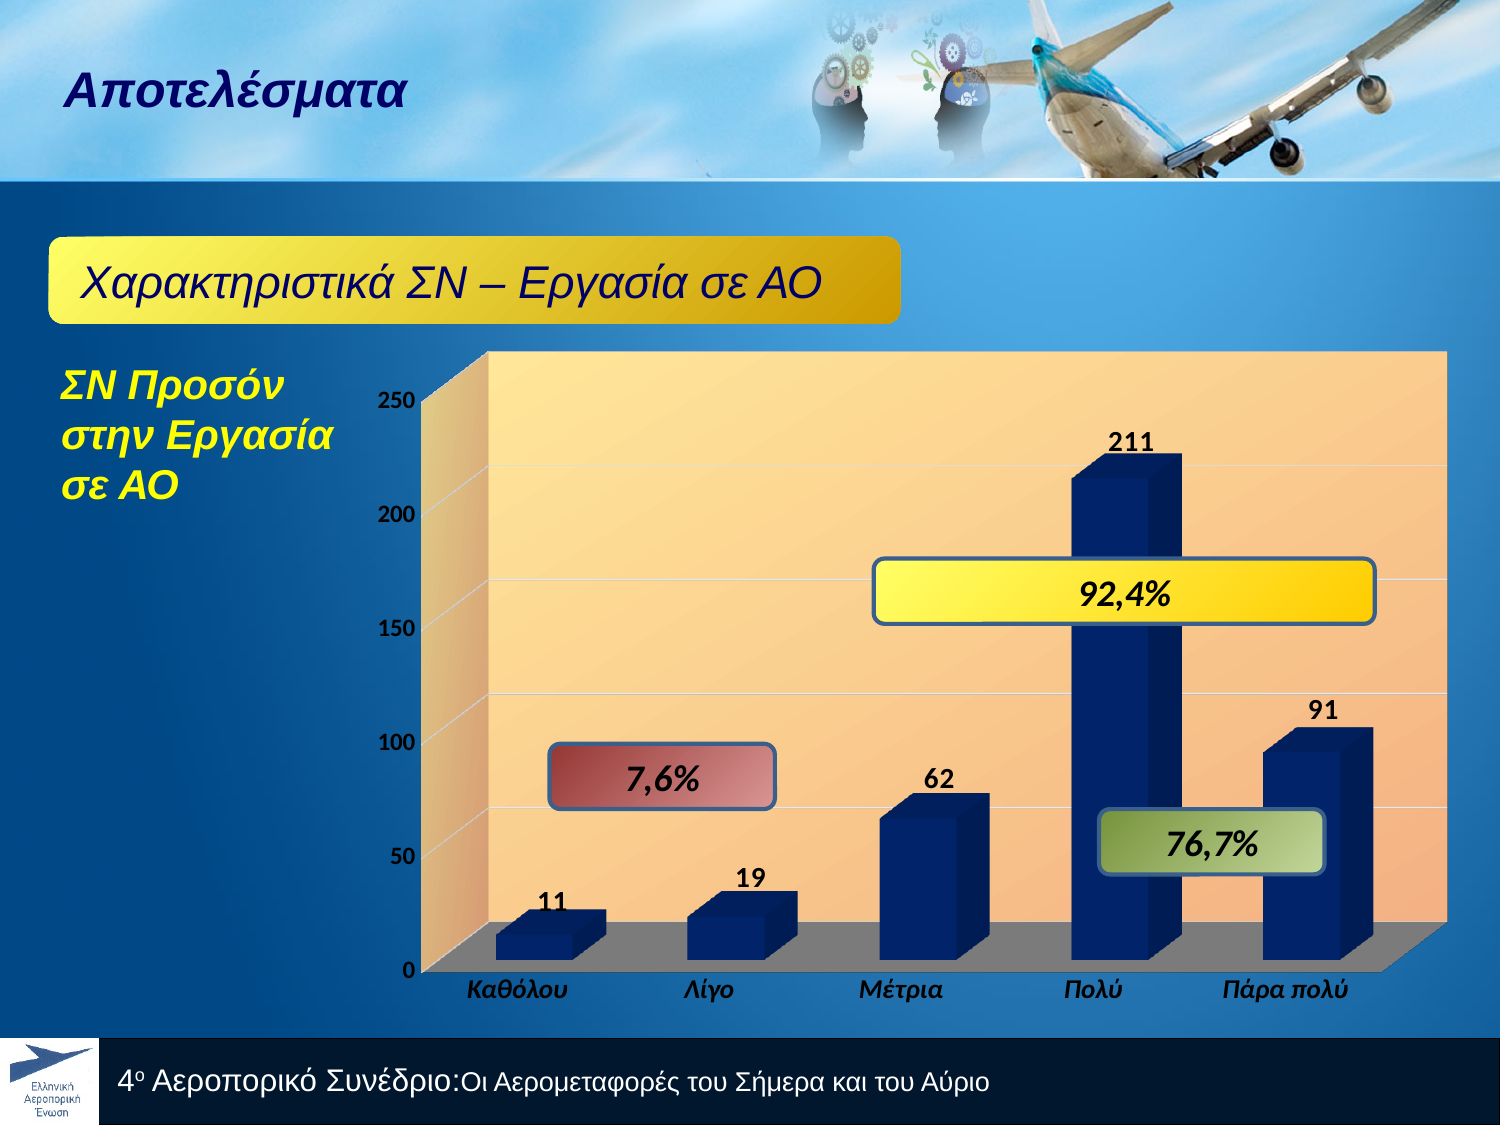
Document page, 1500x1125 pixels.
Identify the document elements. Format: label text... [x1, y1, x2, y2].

picture [0, 0, 1500, 1125]
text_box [549, 558, 1375, 875]
text_box [100, 1038, 1500, 1125]
text_box 4ο Αεροπορικό Συνέδριο:Οι Αερομεταφορές του Σήμερα και του Αύριο [103, 1052, 1180, 1105]
text_box Αποτελέσματα [48, 50, 771, 126]
text_box Χαρακτηριστικά ΣΝ – Εργασία σε ΑΟ [48, 236, 901, 324]
chart [348, 337, 1477, 1019]
text_box ΣΝ Προσόν στην Εργασία σε ΑΟ [46, 350, 343, 516]
